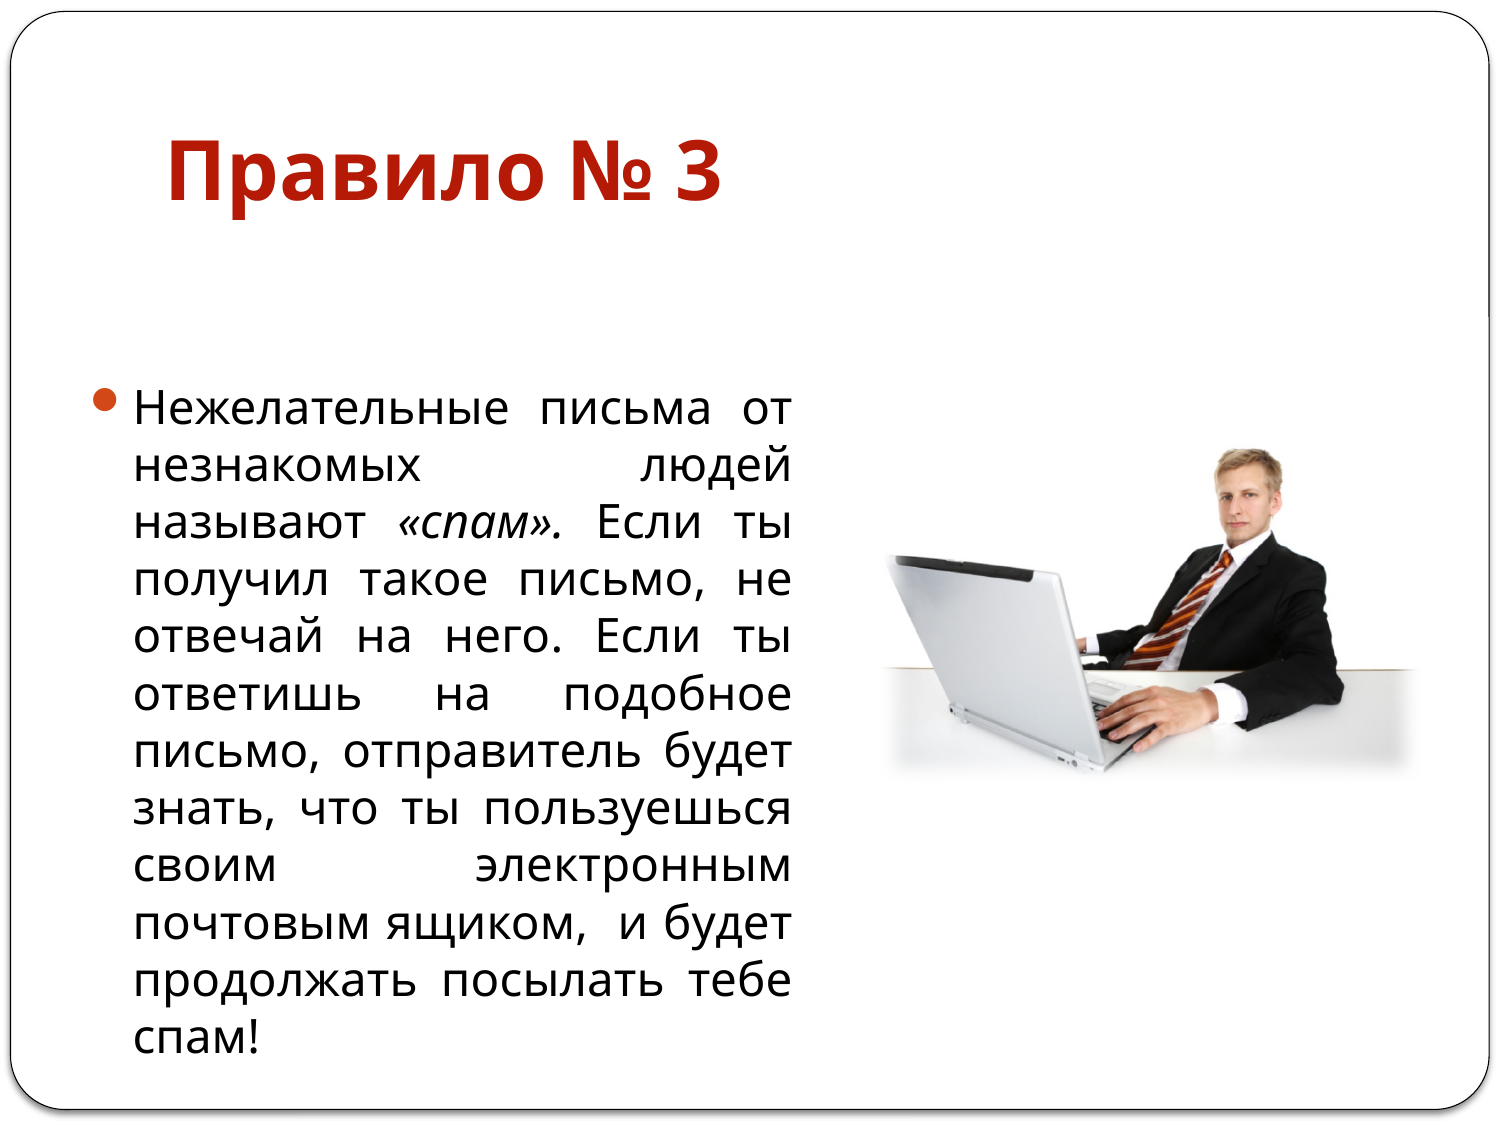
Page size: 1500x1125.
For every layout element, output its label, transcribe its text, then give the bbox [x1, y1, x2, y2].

list Нежелательные письма от незнакомых людей называют «спам». Если ты получил такое письмо, не отвечай на него. Если ты ответишь на подобное письмо, отправитель будет знать, что ты пользуешься своим электронным почтовым ящиком, и будет продолжать посылать тебе спам! [75, 368, 809, 1079]
title Правило № 3 [150, 45, 1425, 233]
picture [878, 421, 1423, 784]
